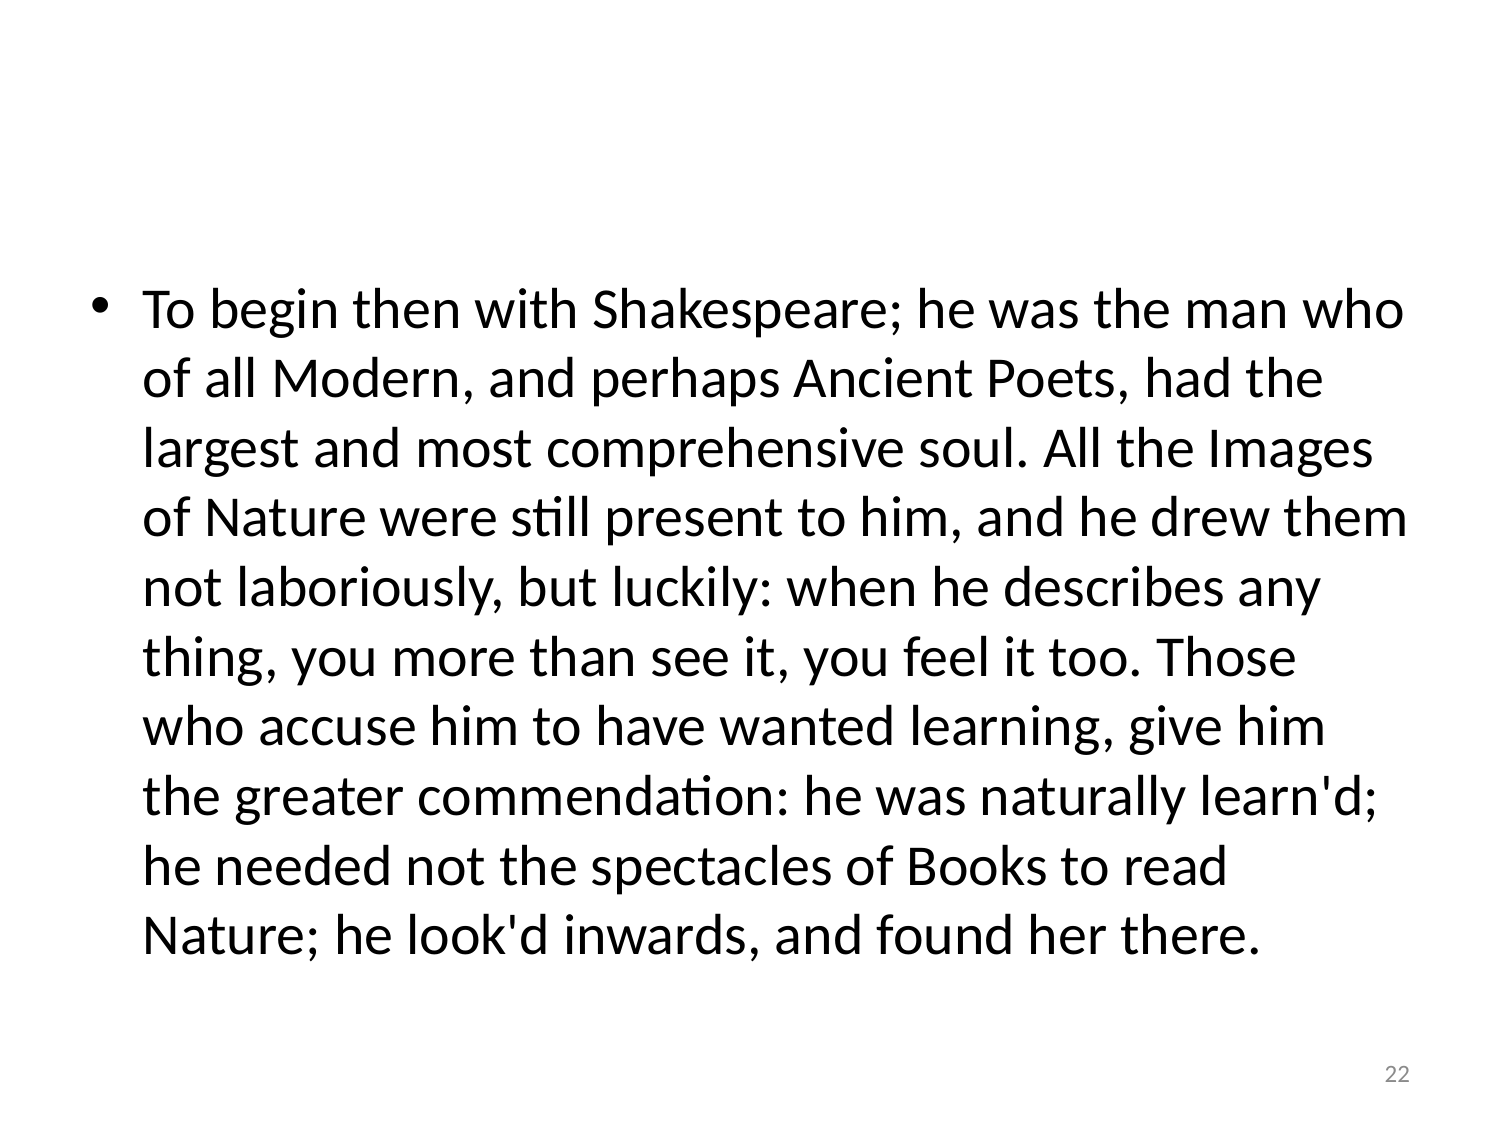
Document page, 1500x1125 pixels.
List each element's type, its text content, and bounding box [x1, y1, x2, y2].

slide_number 22 [1074, 1042, 1425, 1103]
list To begin then with Shakespeare; he was the man who of all Modern, and perhaps Ancient Poets, had the largest and most comprehensive soul. All the Images of Nature were still present to him, and he drew them not laboriously, but luckily: when he describes any thing, you more than see it, you feel it too. Those who accuse him to have wanted learning, give him the greater commendation: he was naturally learn'd; he needed not the spectacles of Books to read Nature; he look'd inwards, and found her there. [75, 262, 1425, 1005]
